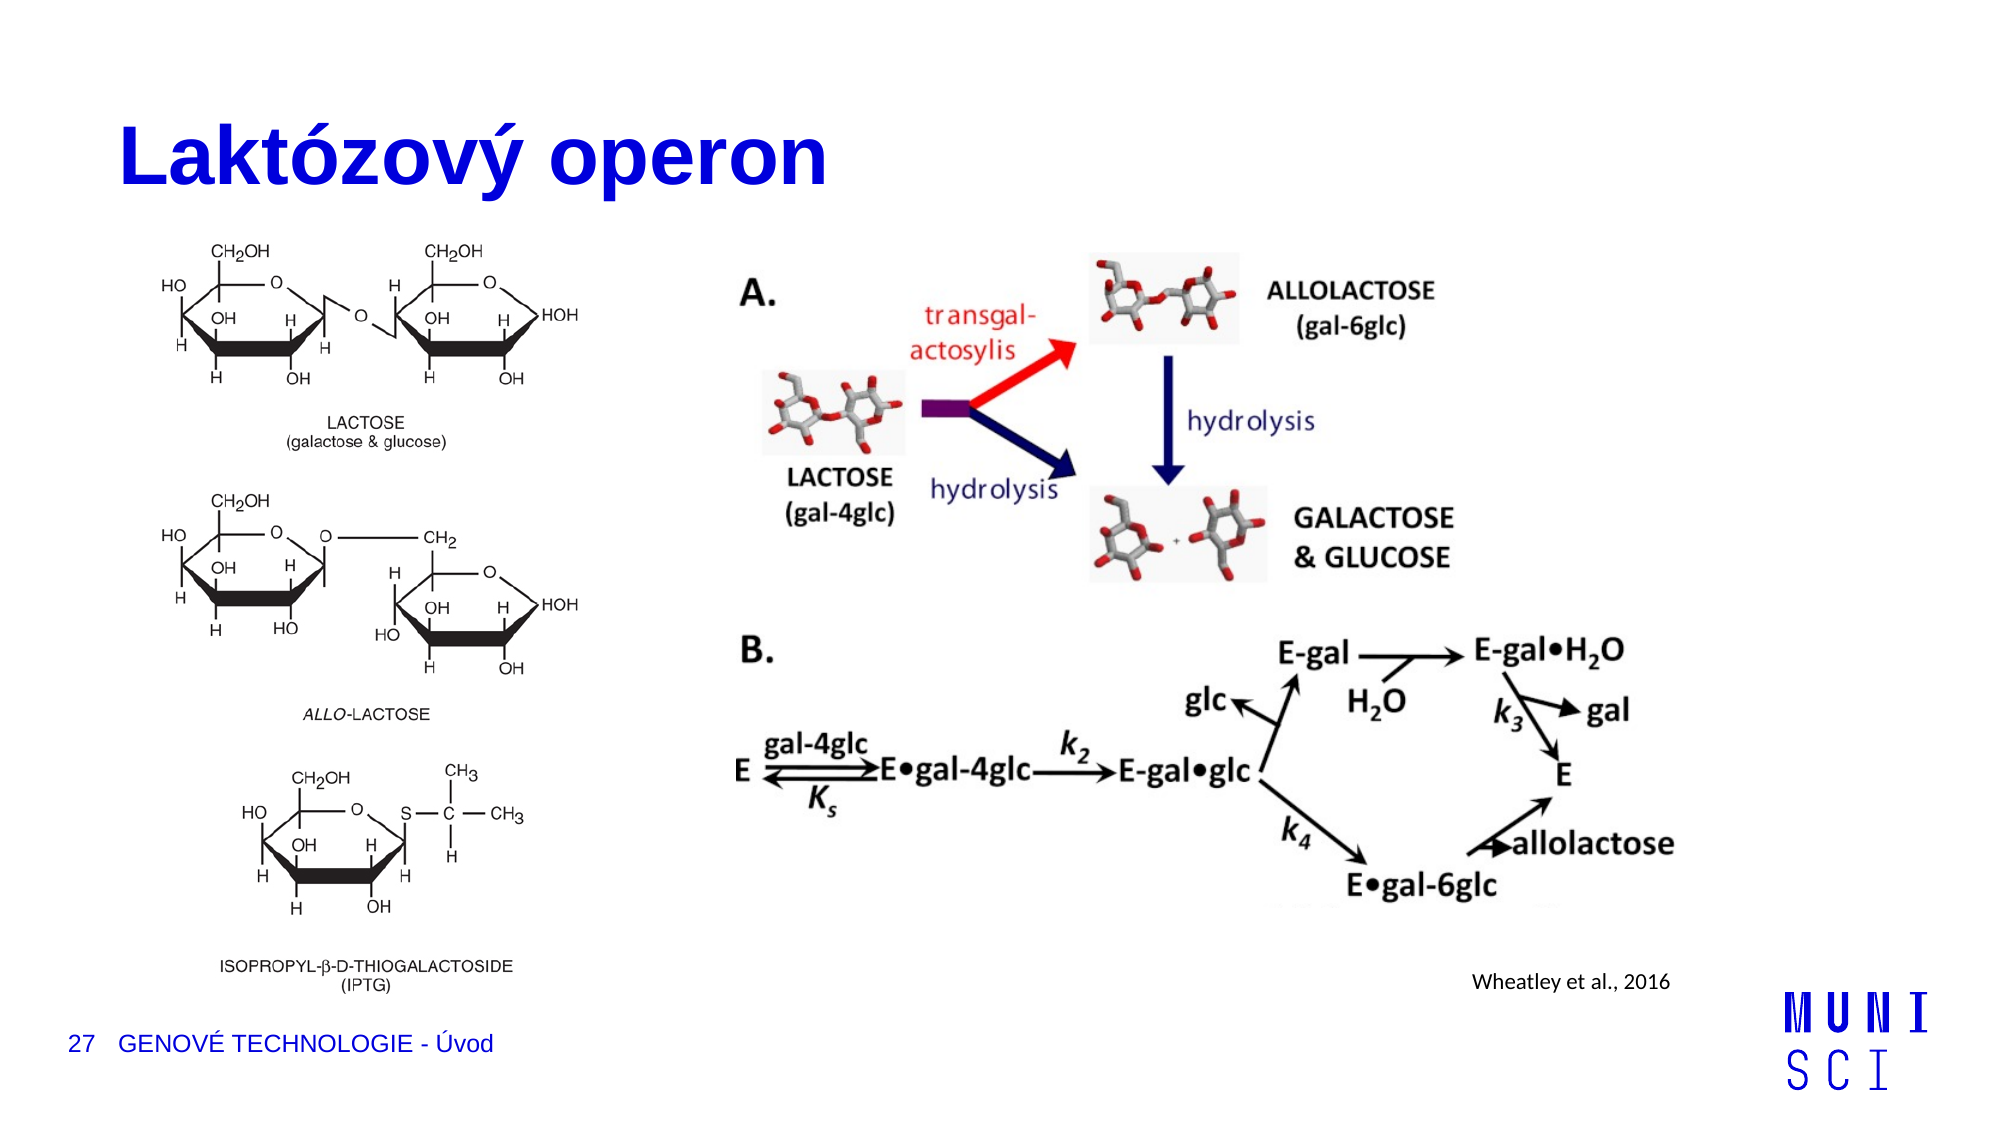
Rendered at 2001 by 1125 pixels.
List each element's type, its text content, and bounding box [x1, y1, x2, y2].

picture [161, 242, 578, 994]
picture [736, 252, 1693, 909]
title Laktózový operon [118, 118, 1883, 193]
text_box Wheatley et al., 2016 [1457, 959, 1692, 1002]
footer GENOVÉ TECHNOLOGIE - Úvod [118, 1021, 1418, 1063]
slide_number 27 [67, 1021, 110, 1063]
